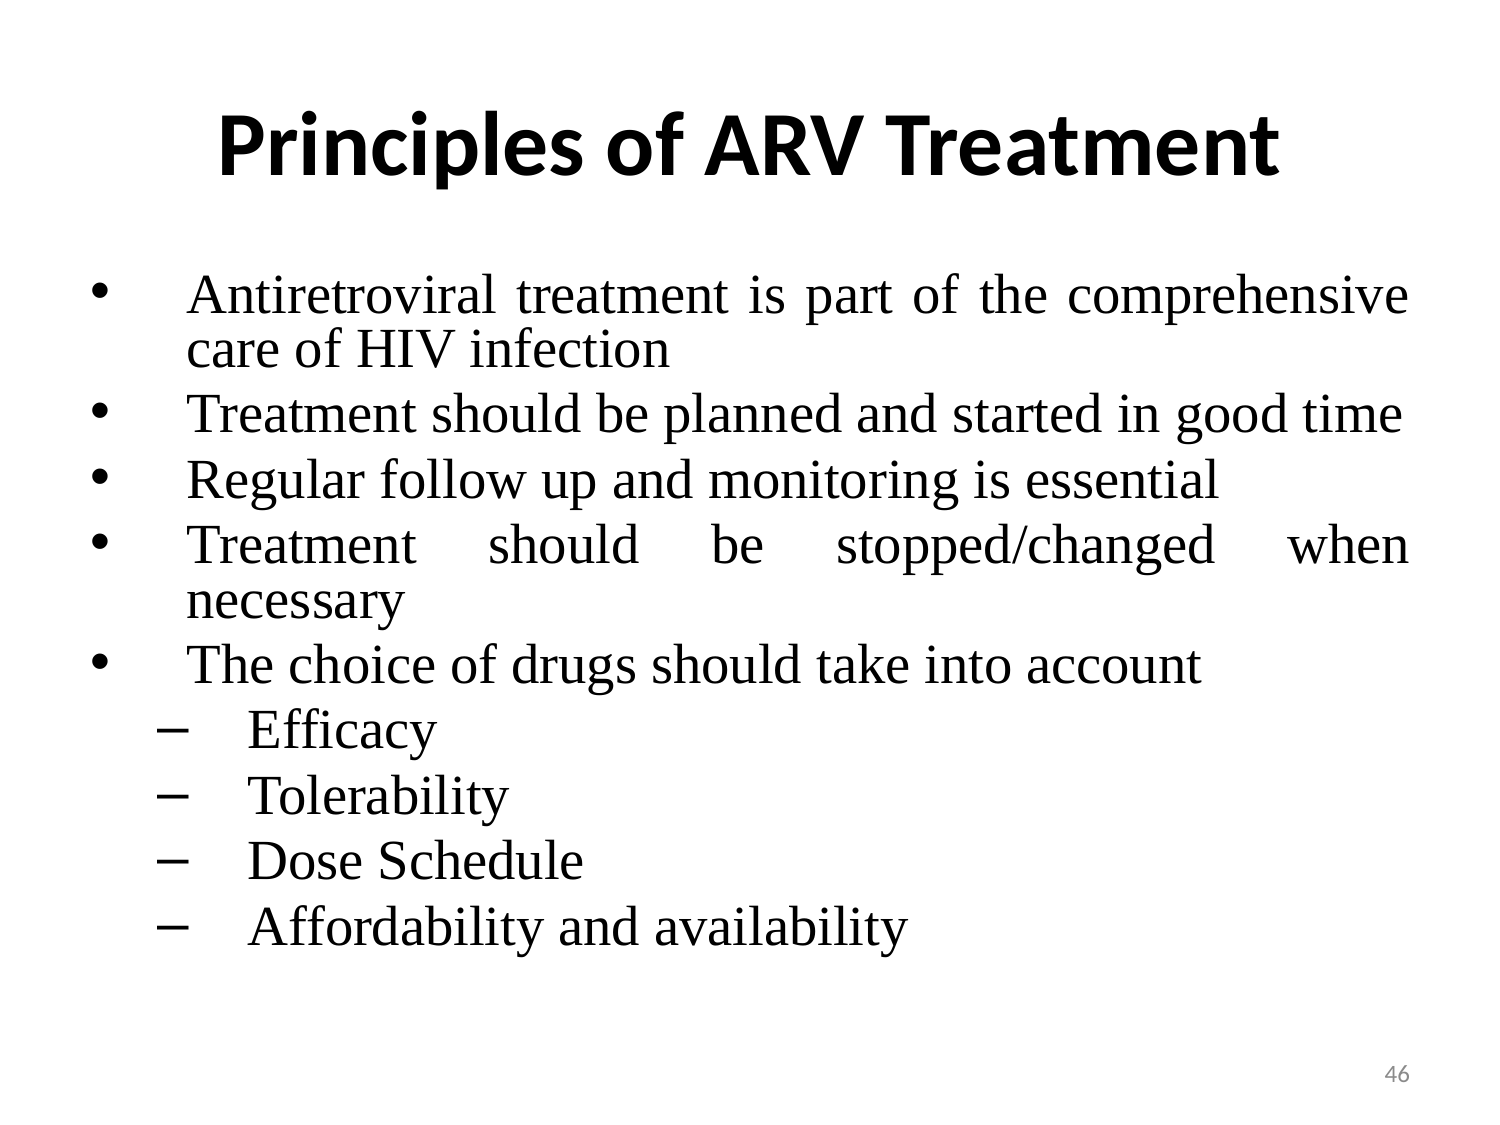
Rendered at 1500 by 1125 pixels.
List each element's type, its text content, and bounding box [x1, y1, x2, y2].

slide_number 46 [1074, 1042, 1425, 1103]
list Antiretroviral treatment is part of the comprehensive care of HIV infection Treatment should be planned and started in good time Regular follow up and monitoring is essential Treatment should be stopped/changed when necessary The choice of drugs should take into account Efficacy Tolerability Dose Schedule Affordability and availability [75, 262, 1425, 1005]
title Principles of ARV Treatment [75, 45, 1425, 233]
